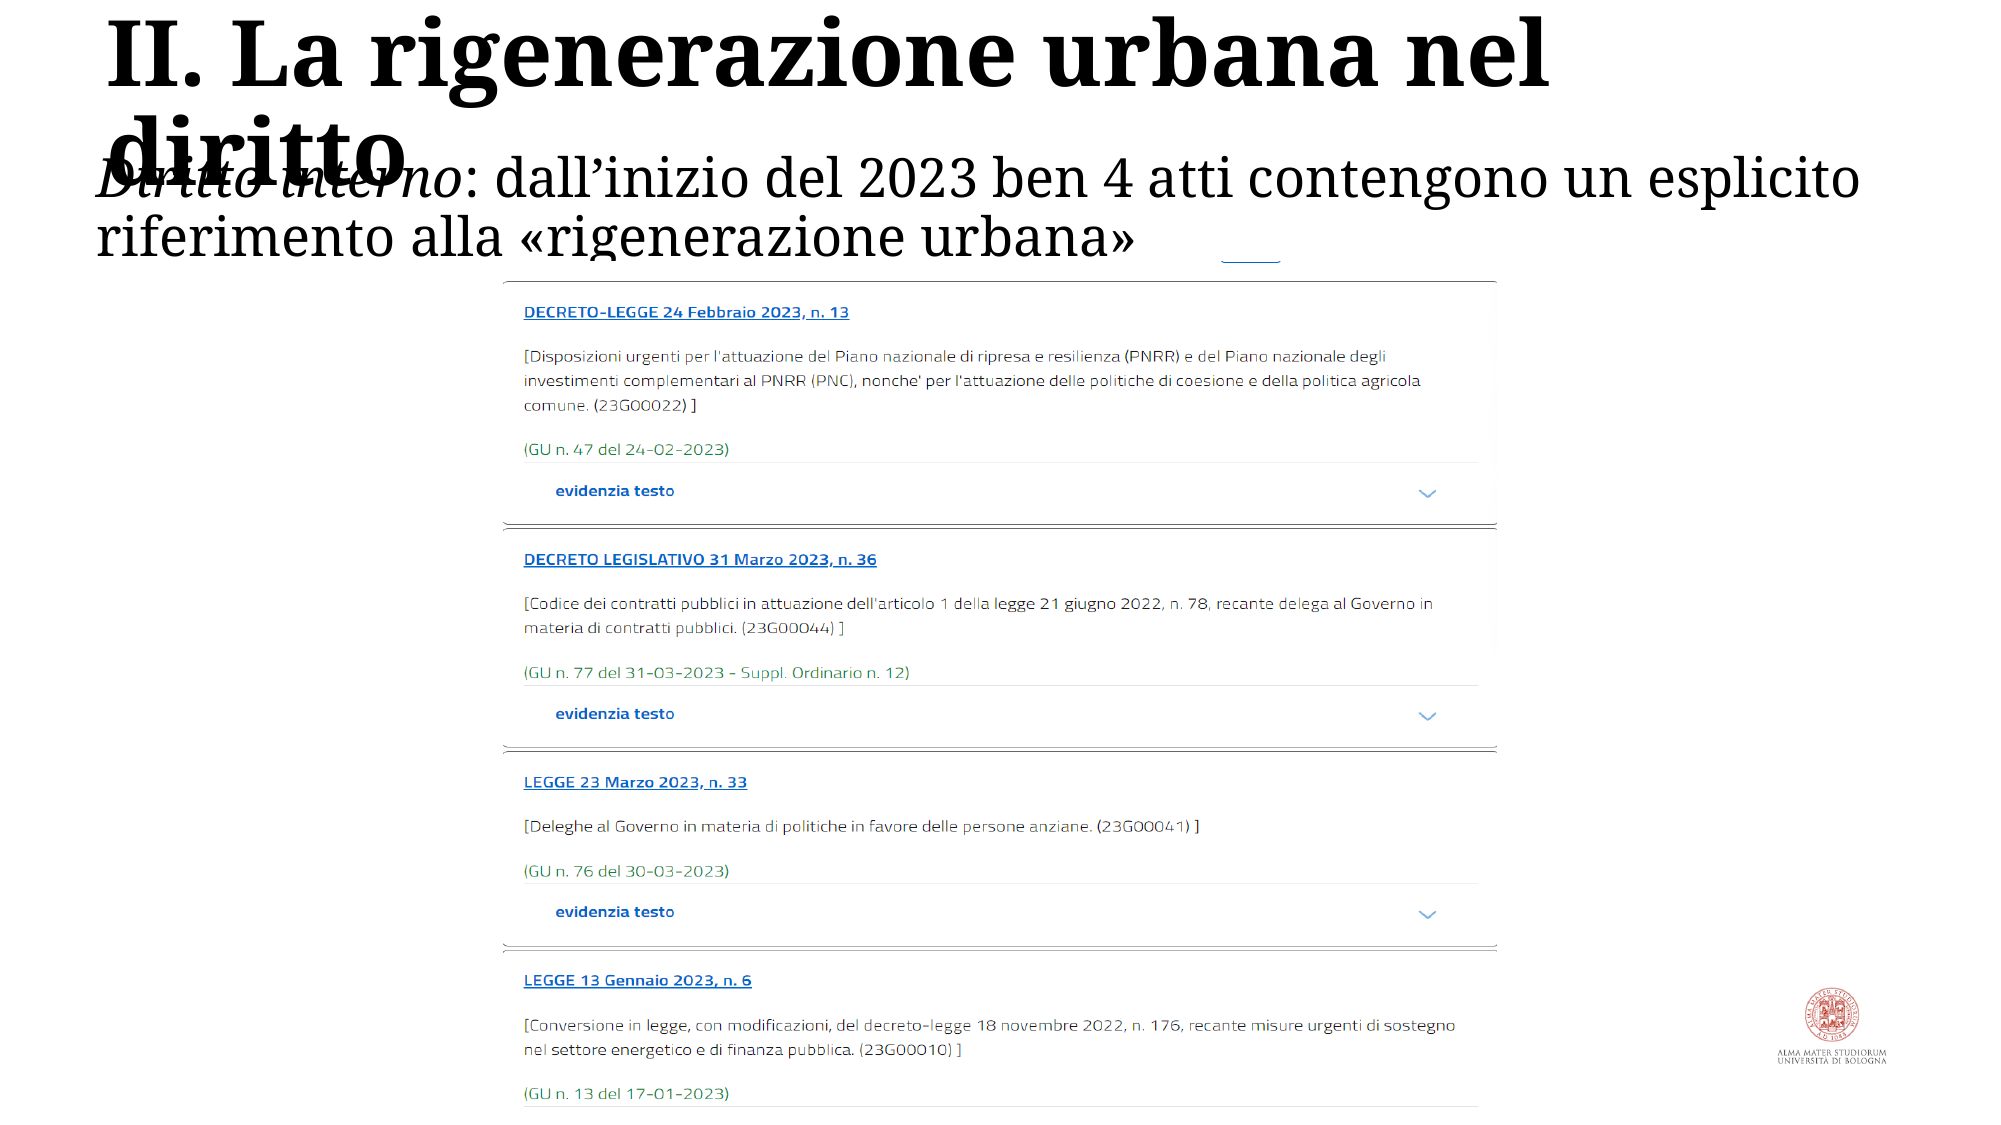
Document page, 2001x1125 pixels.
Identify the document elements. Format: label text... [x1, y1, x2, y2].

title II. La rigenerazione urbana nel diritto [91, 0, 1817, 143]
list Diritto interno: dall’inizio del 2023 ben 4 atti contengono un esplicito riferimento alla «rigenerazione urbana» [81, 143, 1899, 361]
picture [1749, 986, 1919, 1081]
picture [503, 261, 1497, 1125]
